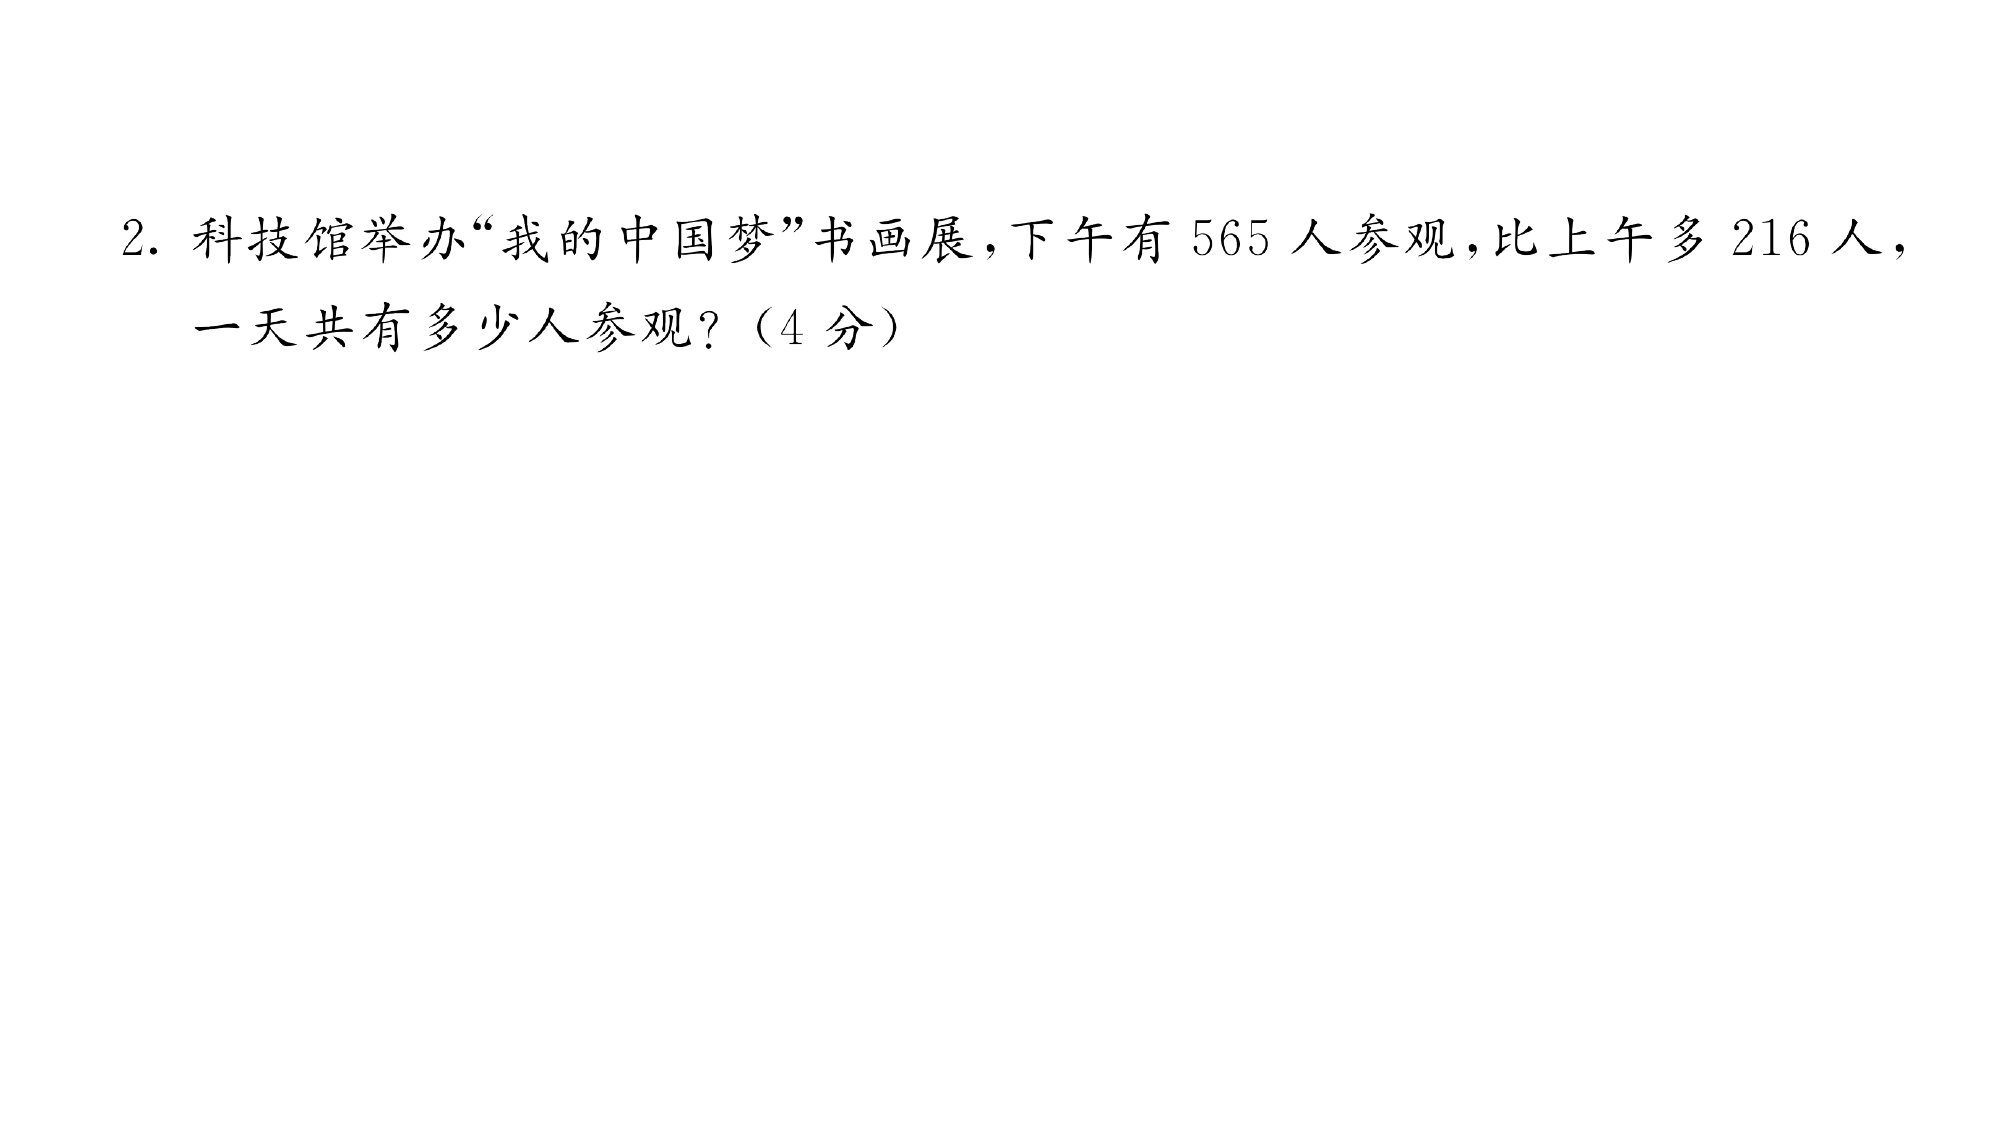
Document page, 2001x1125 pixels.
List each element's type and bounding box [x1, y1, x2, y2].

picture [118, 177, 2000, 539]
